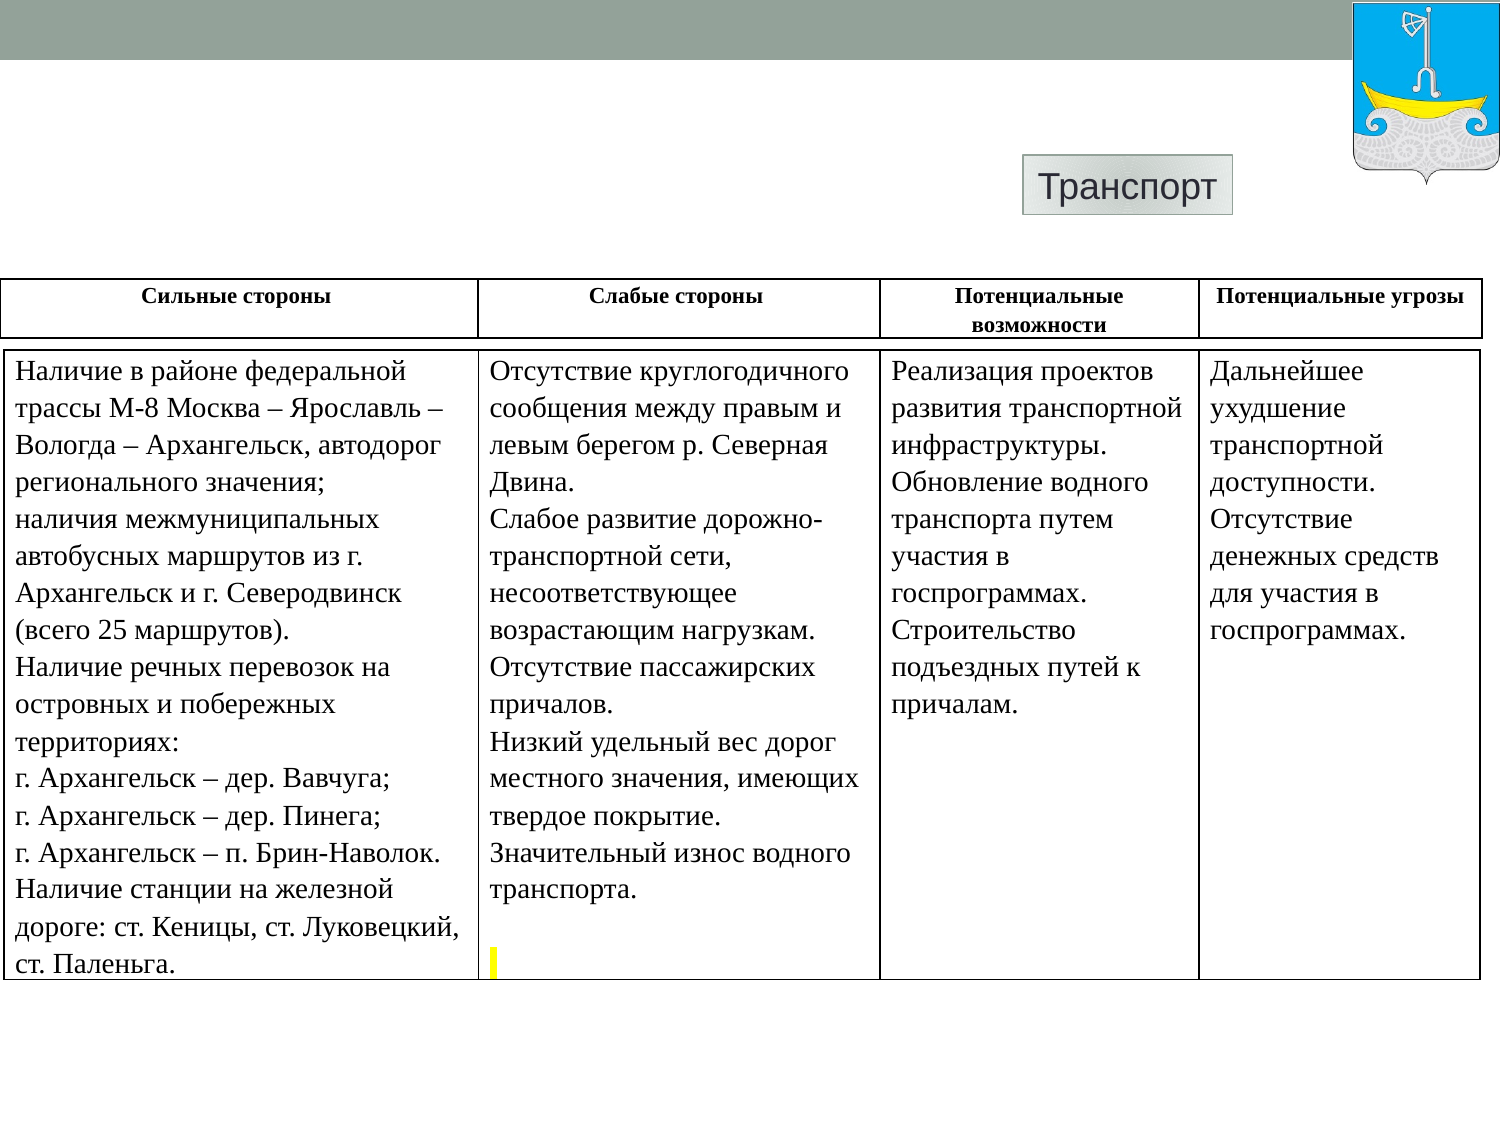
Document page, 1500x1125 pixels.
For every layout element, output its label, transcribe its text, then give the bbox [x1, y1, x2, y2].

table_header Отсутствие круглогодичного сообщения между правым и левым берегом р. Северная Двина. Слабое развитие дорожно-транспортной сети, несоответствующее возрастающим нагрузкам. Отсутствие пассажирских причалов. Низкий удельный вес дорог местного значения, имеющих твердое покрытие. Значительный износ водного транспорта. [479, 351, 879, 979]
table_header Реализация проектов развития транспортной инфраструктуры. Обновление водного транспорта путем участия в госпрограммах. Строительство подъездных путей к причалам. [881, 351, 1198, 979]
picture [1352, 2, 1500, 6]
picture [1402, 7, 1441, 98]
table_header Потенциальные угрозы [1200, 280, 1481, 337]
table_header Слабые стороны [479, 280, 879, 337]
table_header Наличие в районе федеральной трассы М-8 Москва – Ярославль – Вологда – Архангельск, автодорог регионального значения; наличия межмуниципальных автобусных маршрутов из г. Архангельск и г. Северодвинск (всего 25 маршрутов). Наличие речных перевозок на островных и побережных территориях: г. Архангельск – дер. Вавчуга; г. Архангельск – дер. Пинега; г. Архангельск – п. Брин-Наволок. Наличие станции на железной дороге: ст. Кеницы, ст. Луковецкий, ст. Паленьга. [5, 351, 478, 979]
table_header Сильные стороны [1, 280, 477, 337]
picture [1352, 82, 1500, 186]
table_header Потенциальные возможности [881, 280, 1198, 337]
table_header Дальнейшее ухудшение транспортной доступности. Отсутствие денежных средств для участия в госпрограммах. [1200, 351, 1479, 979]
text_box Транспорт [1022, 154, 1233, 215]
